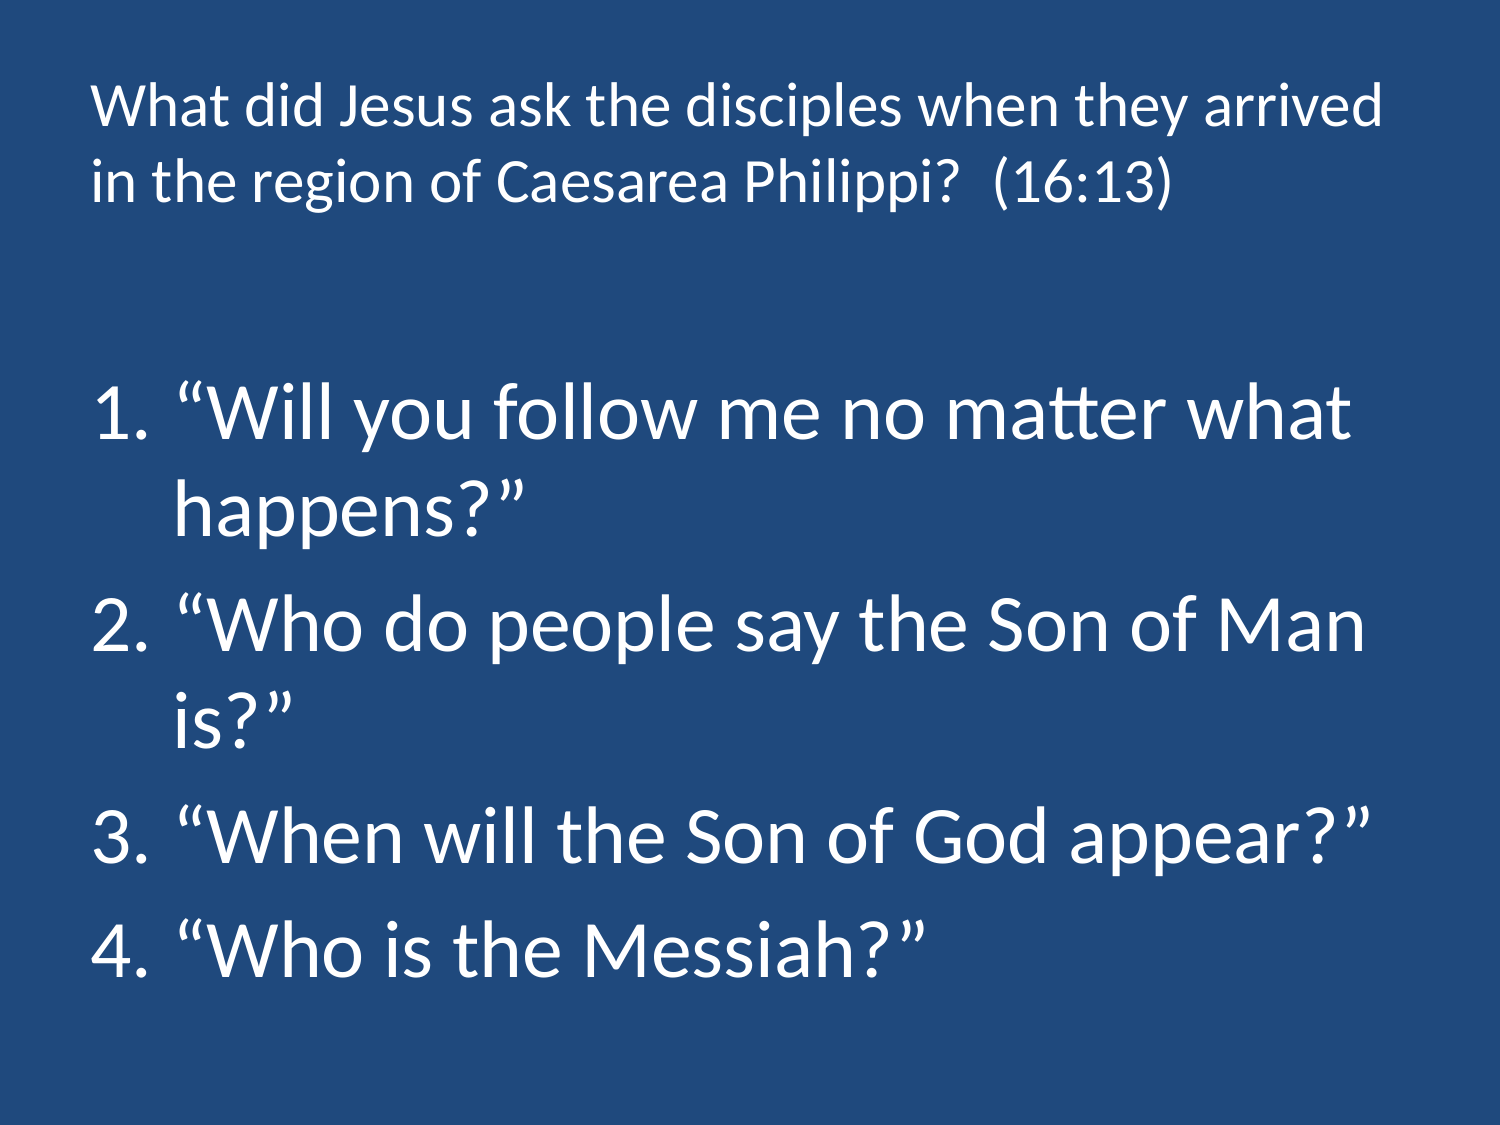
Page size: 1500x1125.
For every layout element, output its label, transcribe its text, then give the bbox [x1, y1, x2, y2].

list “Will you follow me no matter what happens?” “Who do people say the Son of Man is?” “When will the Son of God appear?” “Who is the Messiah?” [75, 350, 1425, 1005]
title What did Jesus ask the disciples when they arrived in the region of Caesarea Philippi? (16:13) [75, 45, 1425, 233]
